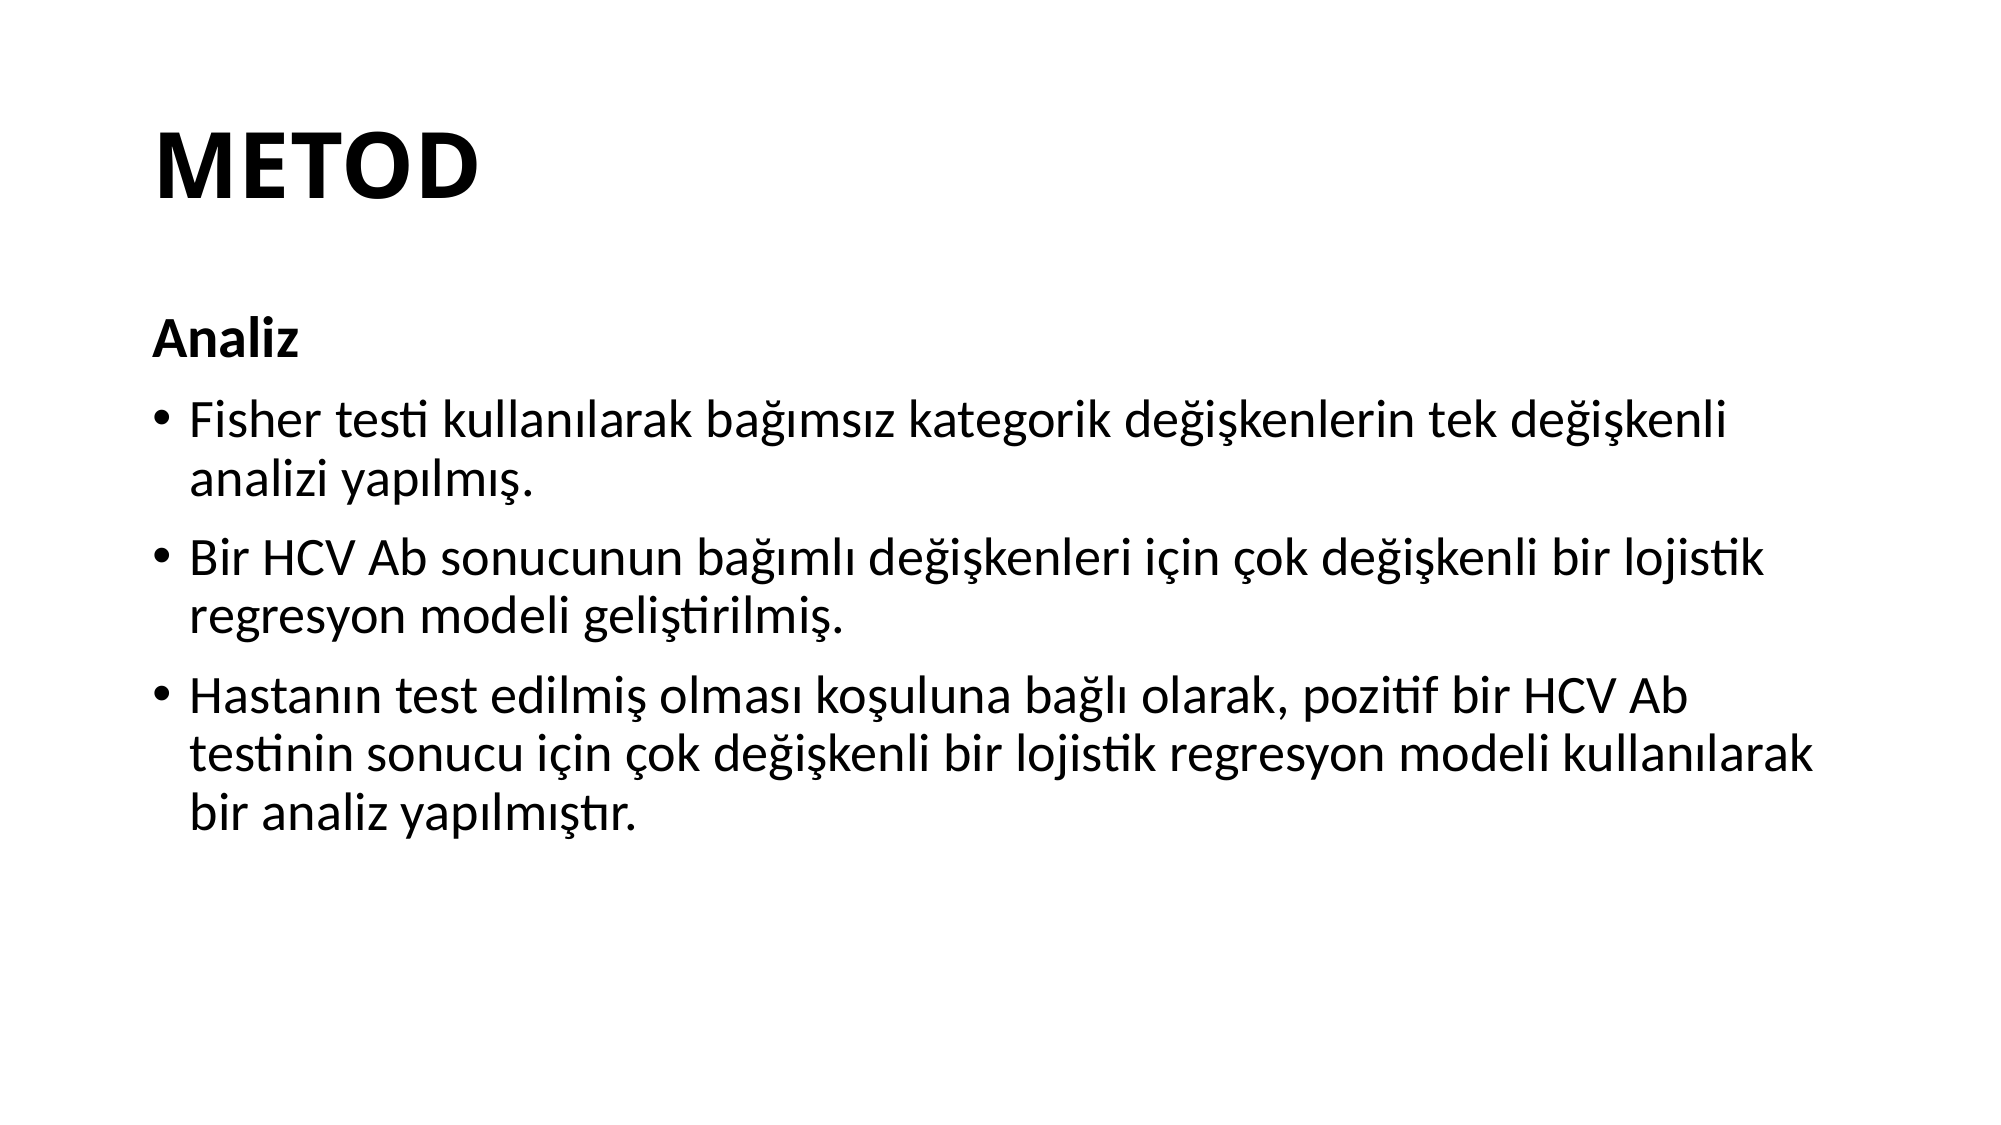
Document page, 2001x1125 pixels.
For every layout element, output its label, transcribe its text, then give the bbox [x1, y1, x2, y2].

title METOD [137, 59, 1863, 278]
list Analiz Fisher testi kullanılarak bağımsız kategorik değişkenlerin tek değişkenli analizi yapılmış. Bir HCV Ab sonucunun bağımlı değişkenleri için çok değişkenli bir lojistik regresyon modeli geliştirilmiş. Hastanın test edilmiş olması koşuluna bağlı olarak, pozitif bir HCV Ab testinin sonucu için çok değişkenli bir lojistik regresyon modeli kullanılarak bir analiz yapılmıştır. [137, 299, 1863, 1014]
